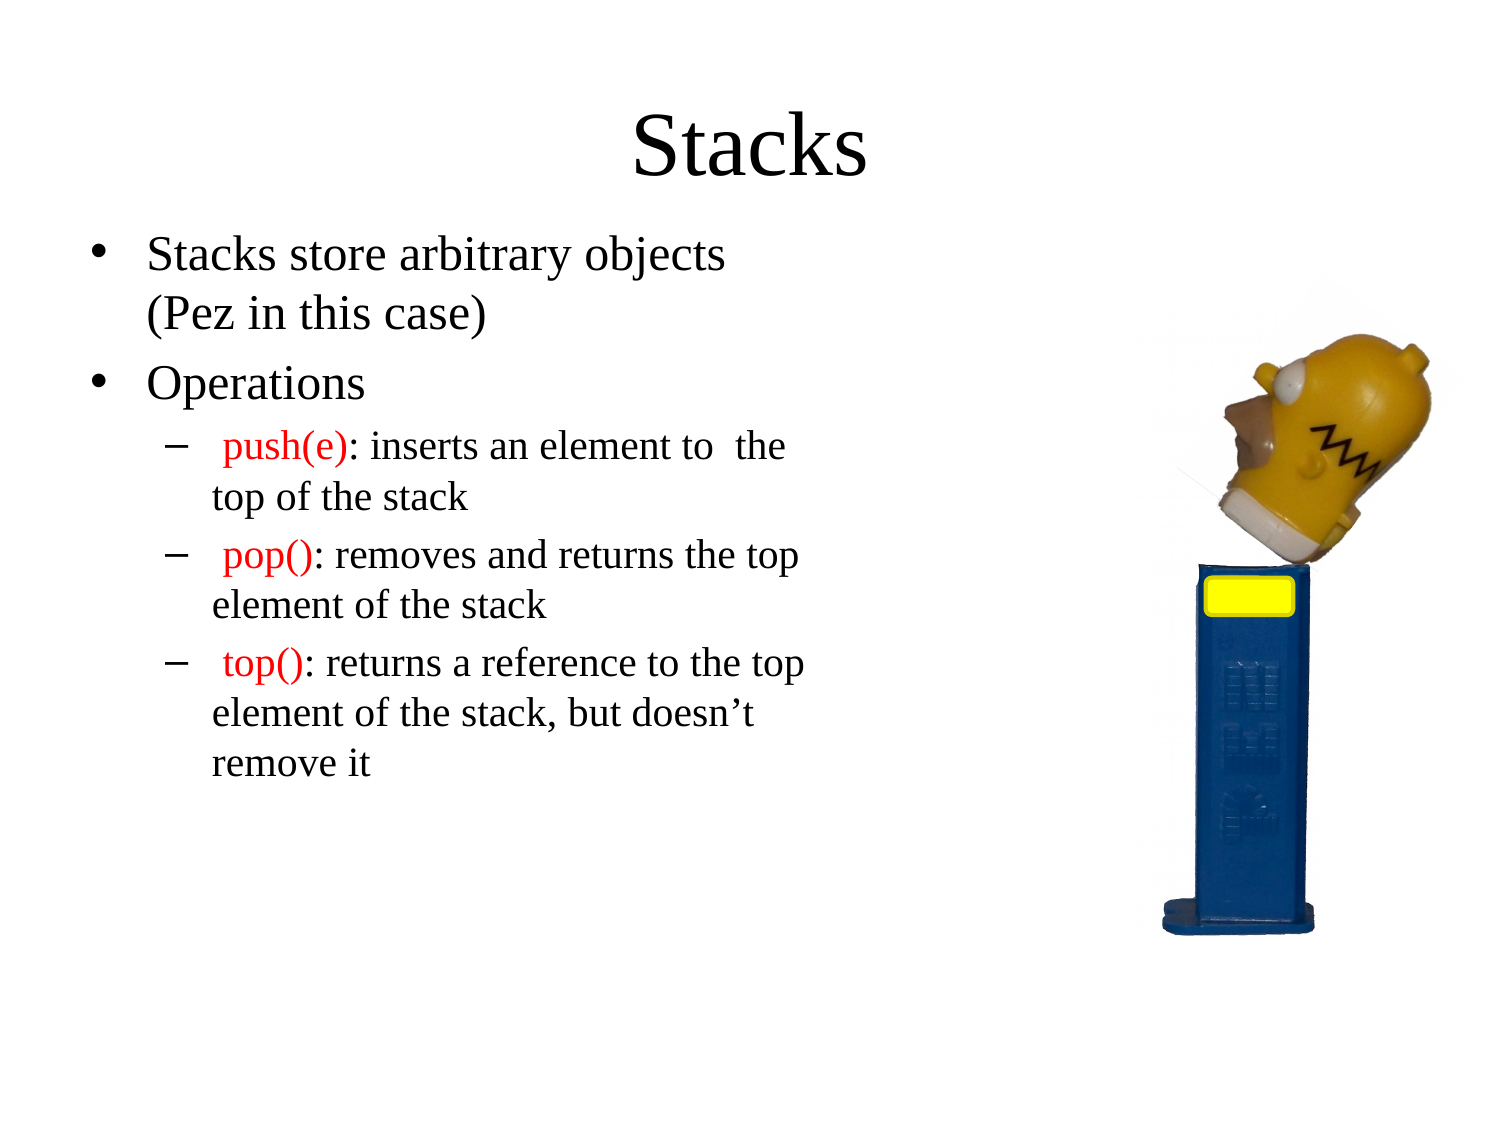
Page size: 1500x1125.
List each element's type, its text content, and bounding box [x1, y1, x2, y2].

list Stacks store arbitrary objects (Pez in this case) Operations push(e): inserts an element to the top of the stack pop(): removes and returns the top element of the stack top(): returns a reference to the top element of the stack, but doesn’t remove it [75, 212, 838, 1088]
title Stacks [75, 45, 1425, 233]
picture [1137, 273, 1463, 939]
